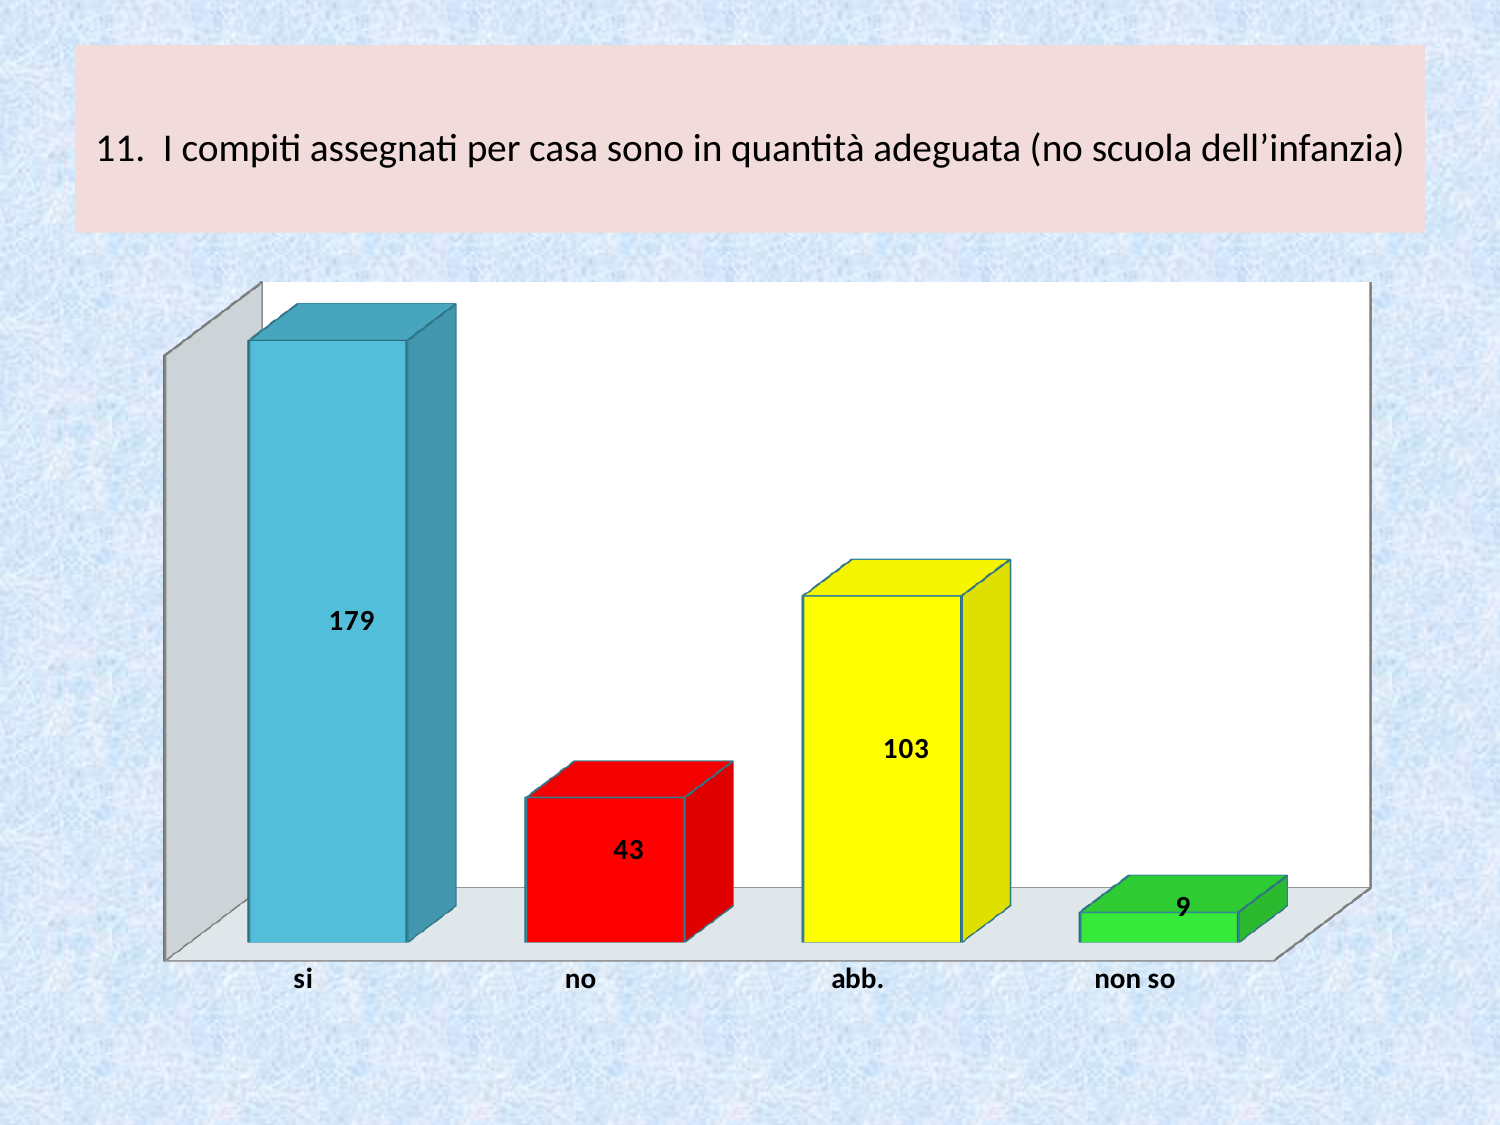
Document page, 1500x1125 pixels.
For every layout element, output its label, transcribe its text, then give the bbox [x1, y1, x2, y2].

title 11. I compiti assegnati per casa sono in quantità adeguata (no scuola dell’infanzia) [75, 45, 1425, 233]
picture [0, 0, 1500, 1125]
chart [135, 266, 1400, 1012]
